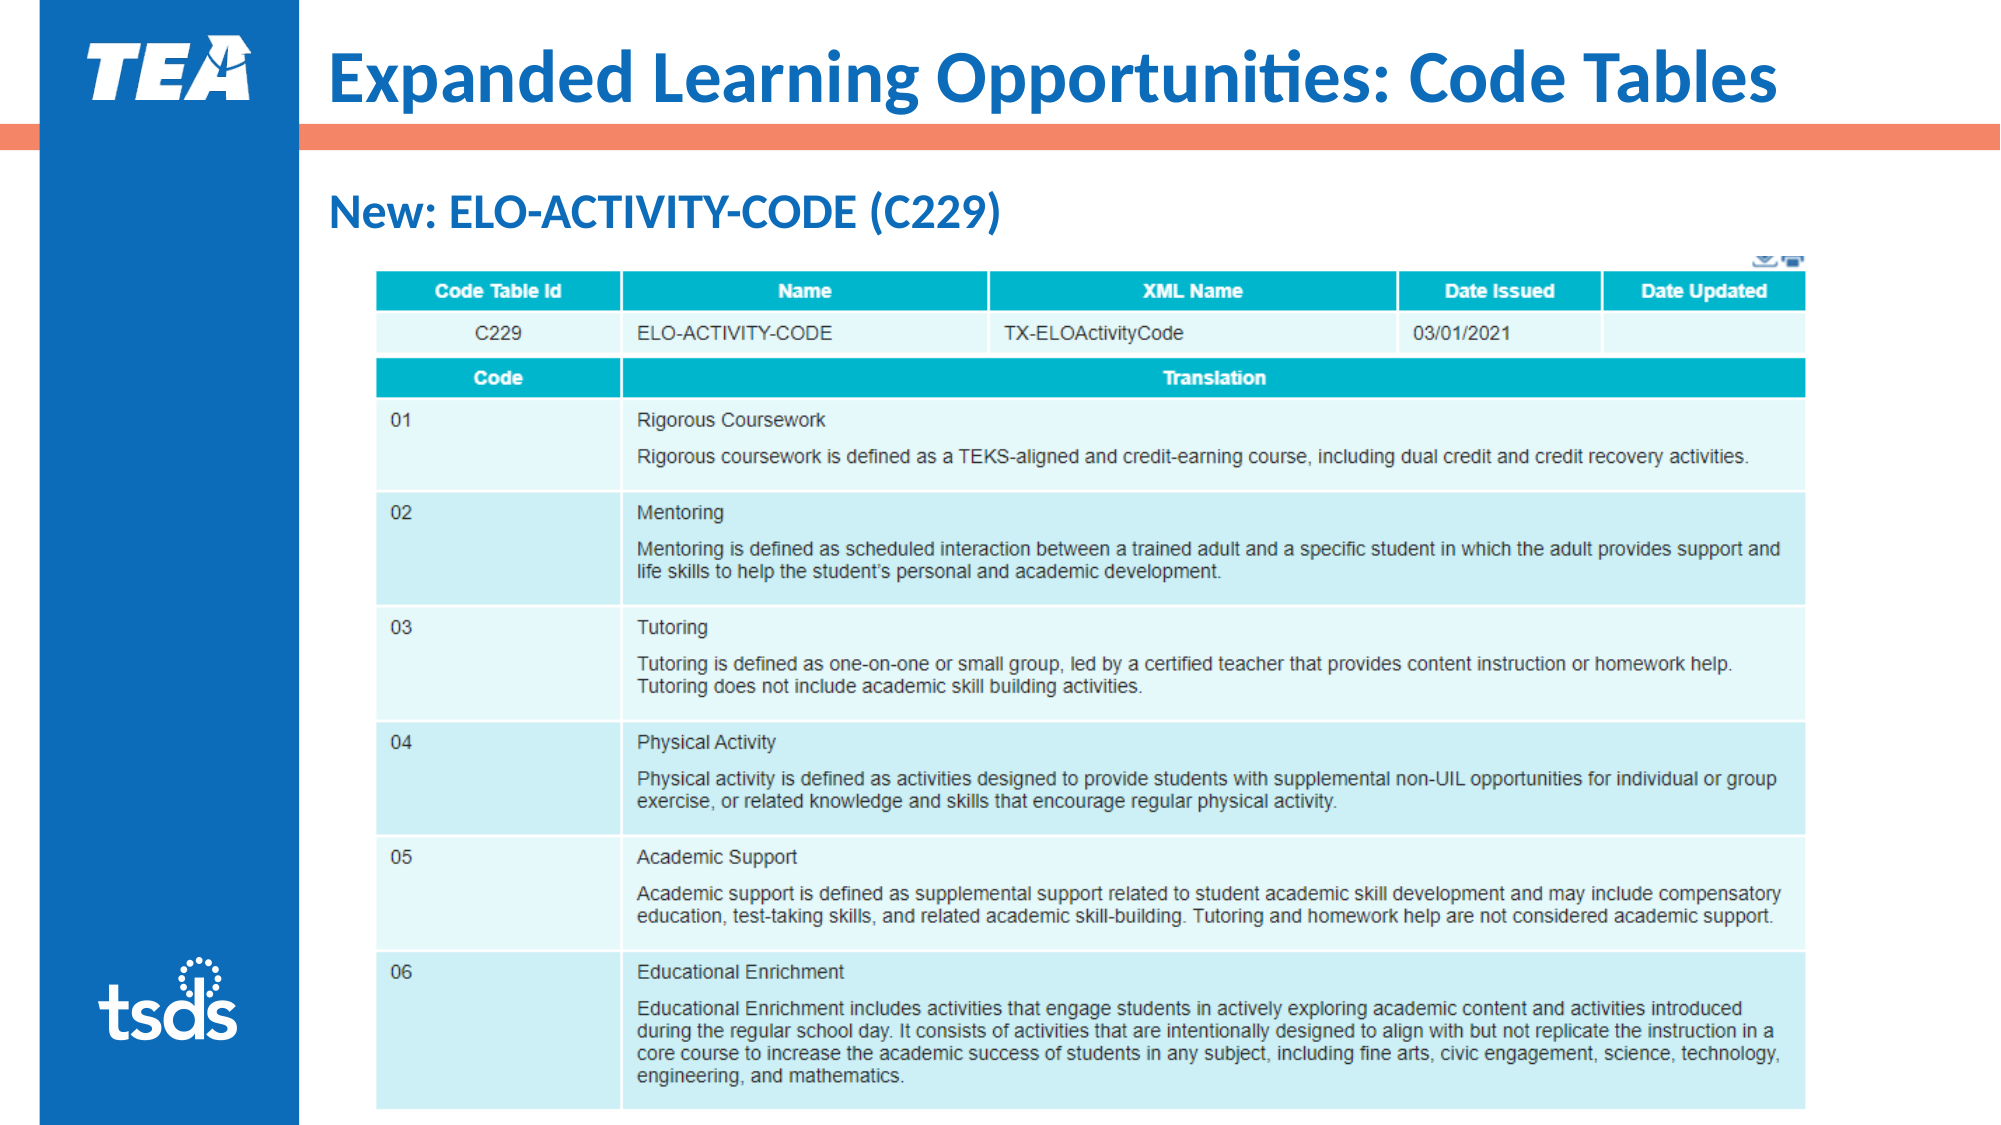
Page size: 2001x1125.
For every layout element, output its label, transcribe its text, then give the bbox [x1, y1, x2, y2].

picture [364, 256, 1821, 1119]
picture [98, 957, 241, 1045]
title Expanded Learning Opportunities: Code Tables [313, 0, 2000, 157]
picture [86, 34, 251, 100]
list New: ELO-ACTIVITY-CODE (C229) [313, 177, 1942, 1098]
